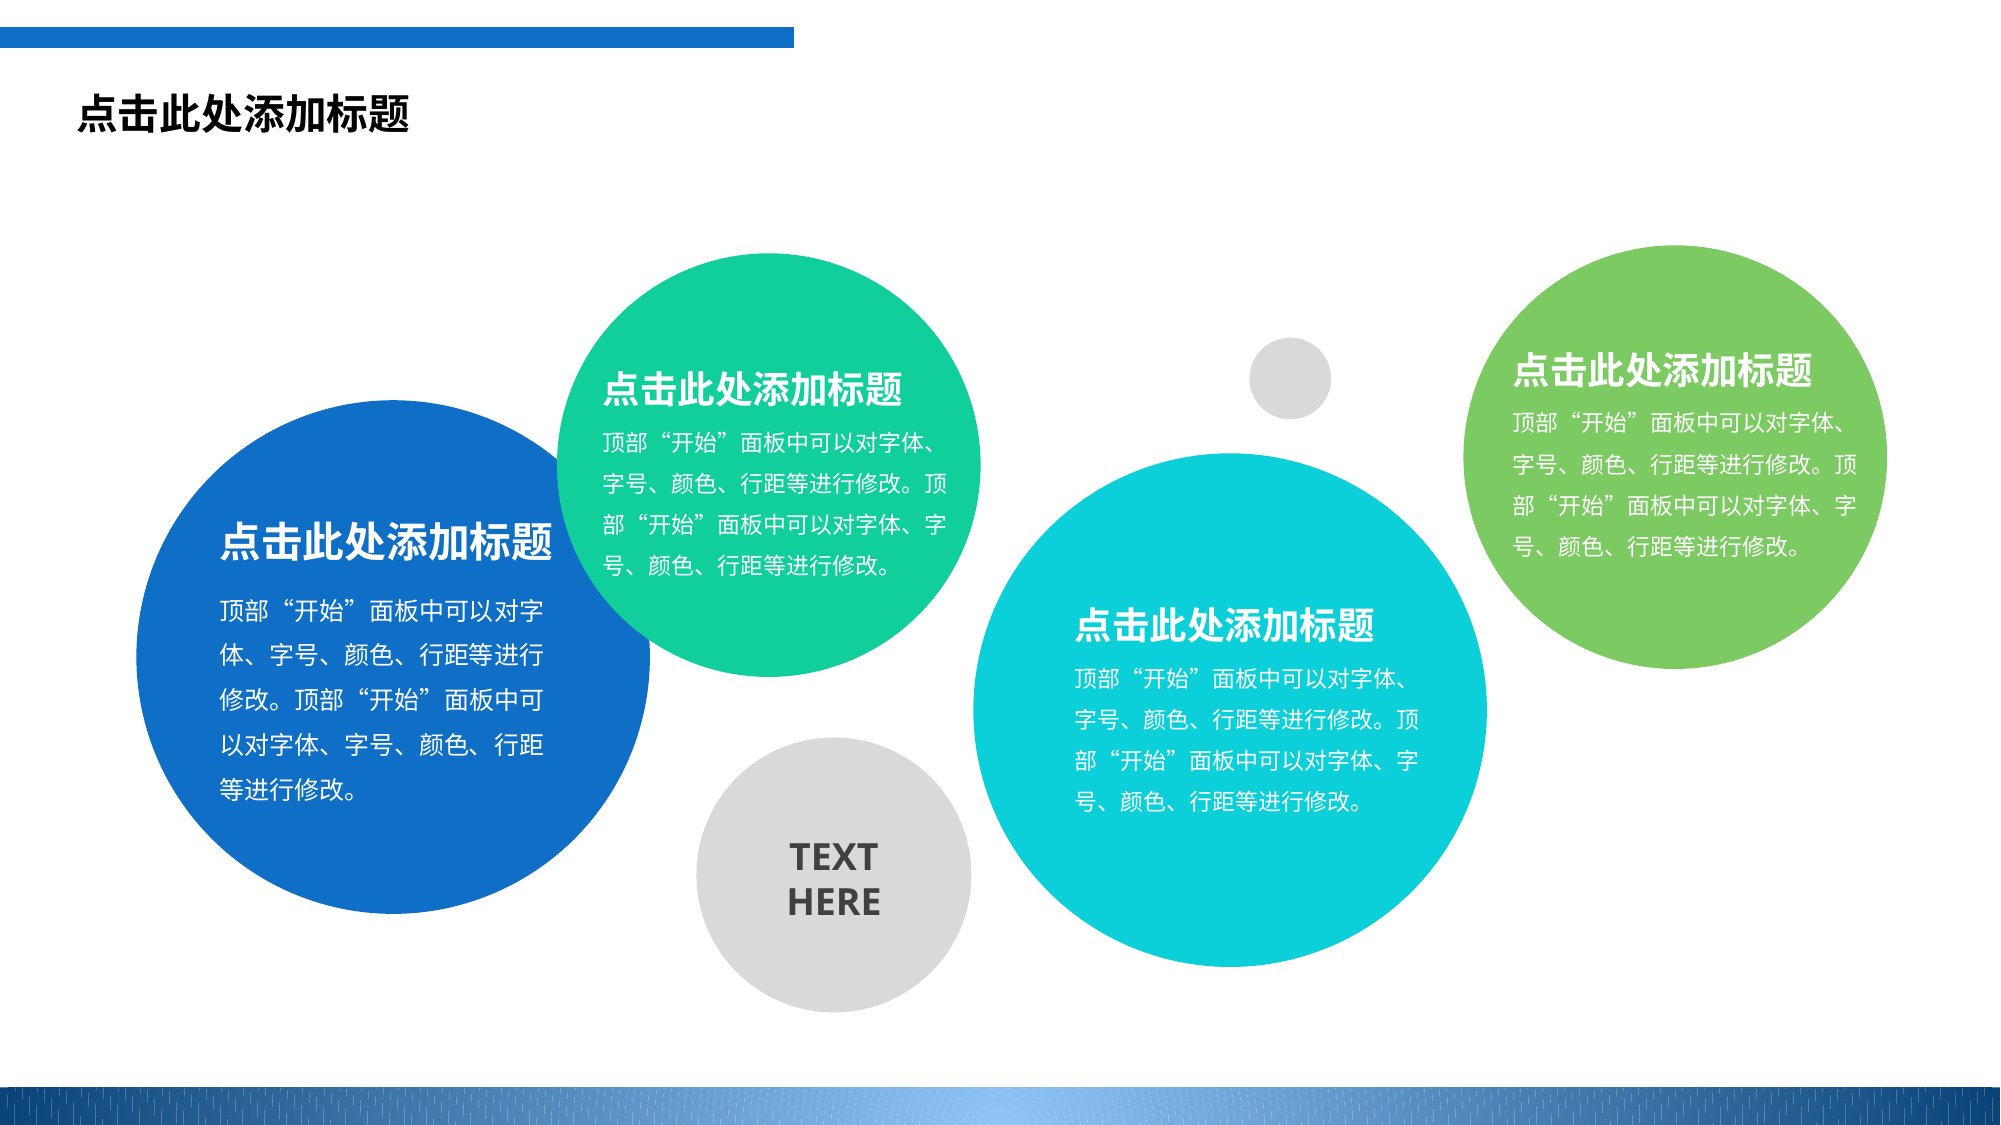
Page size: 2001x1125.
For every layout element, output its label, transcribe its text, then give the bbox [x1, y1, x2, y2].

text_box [696, 737, 972, 1013]
text_box [1877, 392, 1888, 522]
text_box [1499, 245, 1852, 339]
text_box 点击此处添加标题 [204, 508, 584, 573]
text_box [967, 390, 981, 540]
text_box 点击此处添加标题 [588, 358, 967, 419]
text_box 点击此处添加标题 [1497, 339, 1877, 400]
text_box [973, 453, 1487, 967]
text_box 顶部“开始”面板中可以对字体、字号、颜色、行距等进行修改。顶部“开始”面板中可以对字体、字号、颜色、行距等进行修改。 [1497, 400, 1877, 568]
text_box [595, 587, 943, 677]
text_box [136, 400, 650, 914]
list 点击此处添加标题 [60, 72, 795, 161]
text_box 顶部“开始”面板中可以对字体、字号、颜色、行距等进行修改。顶部“开始”面板中可以对字体、字号、颜色、行距等进行修改。 [204, 573, 584, 812]
text_box [556, 253, 952, 576]
text_box 顶部“开始”面板中可以对字体、字号、颜色、行距等进行修改。顶部“开始”面板中可以对字体、字号、颜色、行距等进行修改。 [1060, 655, 1439, 823]
text_box 点击此处添加标题 [1060, 594, 1439, 655]
text_box 顶部“开始”面板中可以对字体、字号、颜色、行距等进行修改。顶部“开始”面板中可以对字体、字号、颜色、行距等进行修改。 [588, 419, 967, 587]
text_box [1463, 342, 1856, 669]
text_box [1248, 336, 1333, 421]
